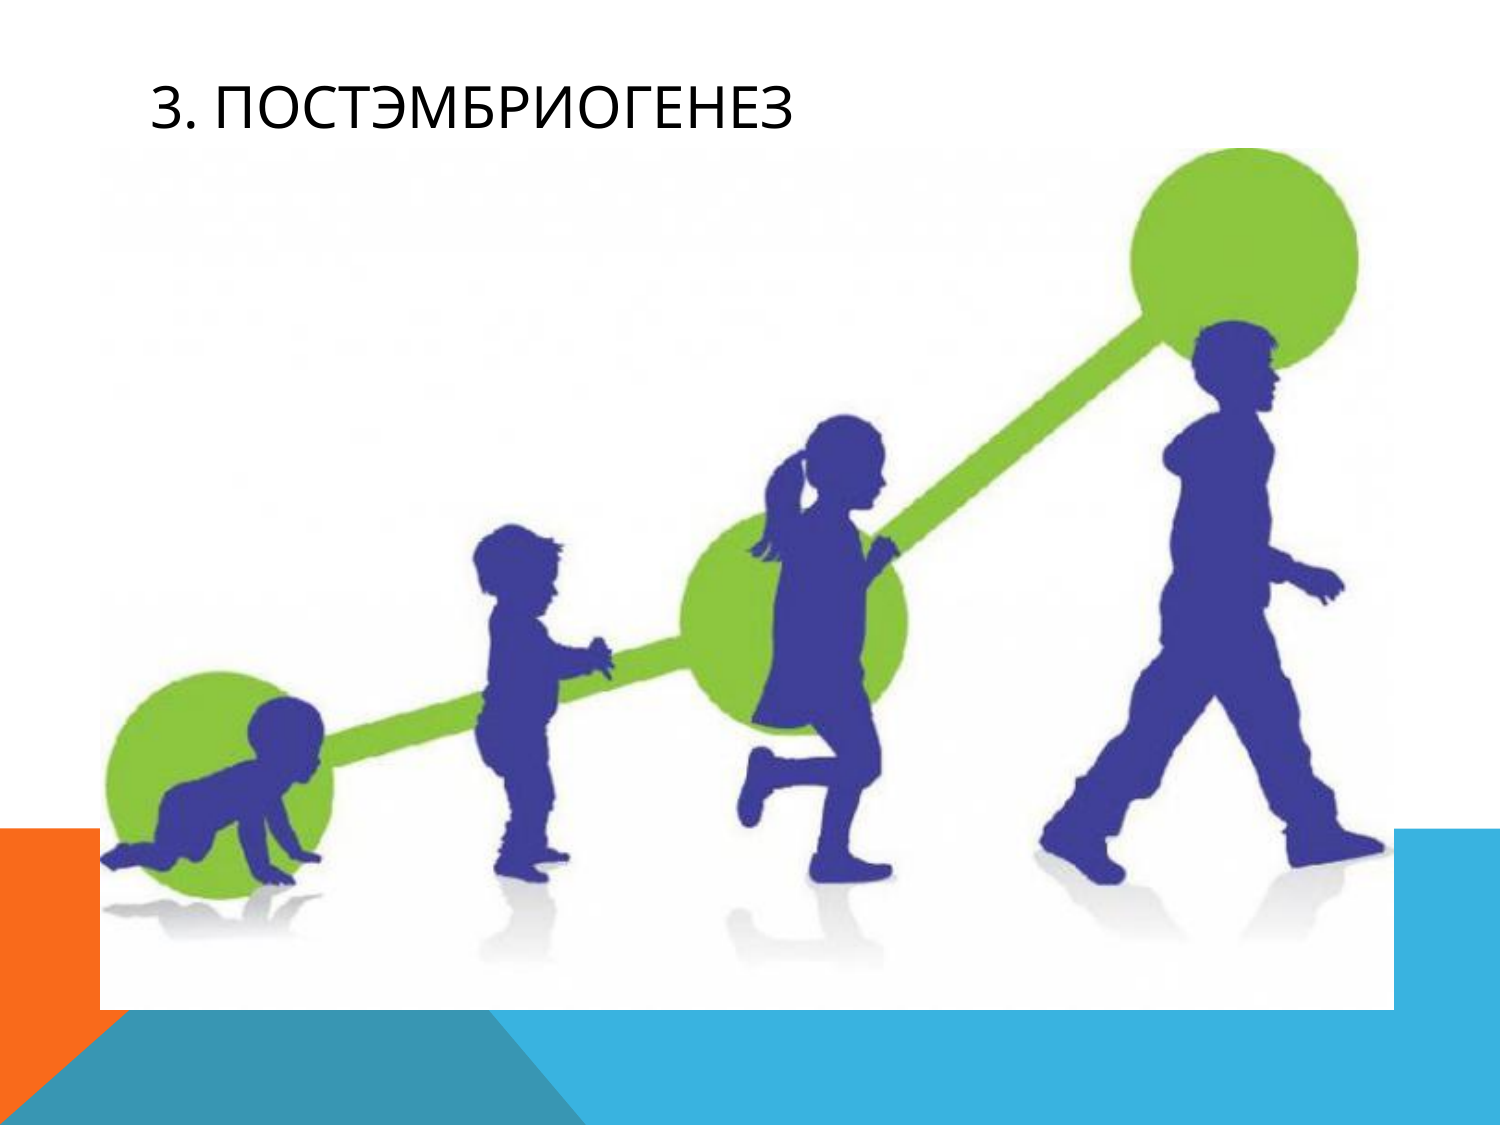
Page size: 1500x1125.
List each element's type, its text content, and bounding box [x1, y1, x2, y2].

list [100, 148, 1394, 1011]
title 3. Постэмбриогенез [135, 60, 1369, 147]
